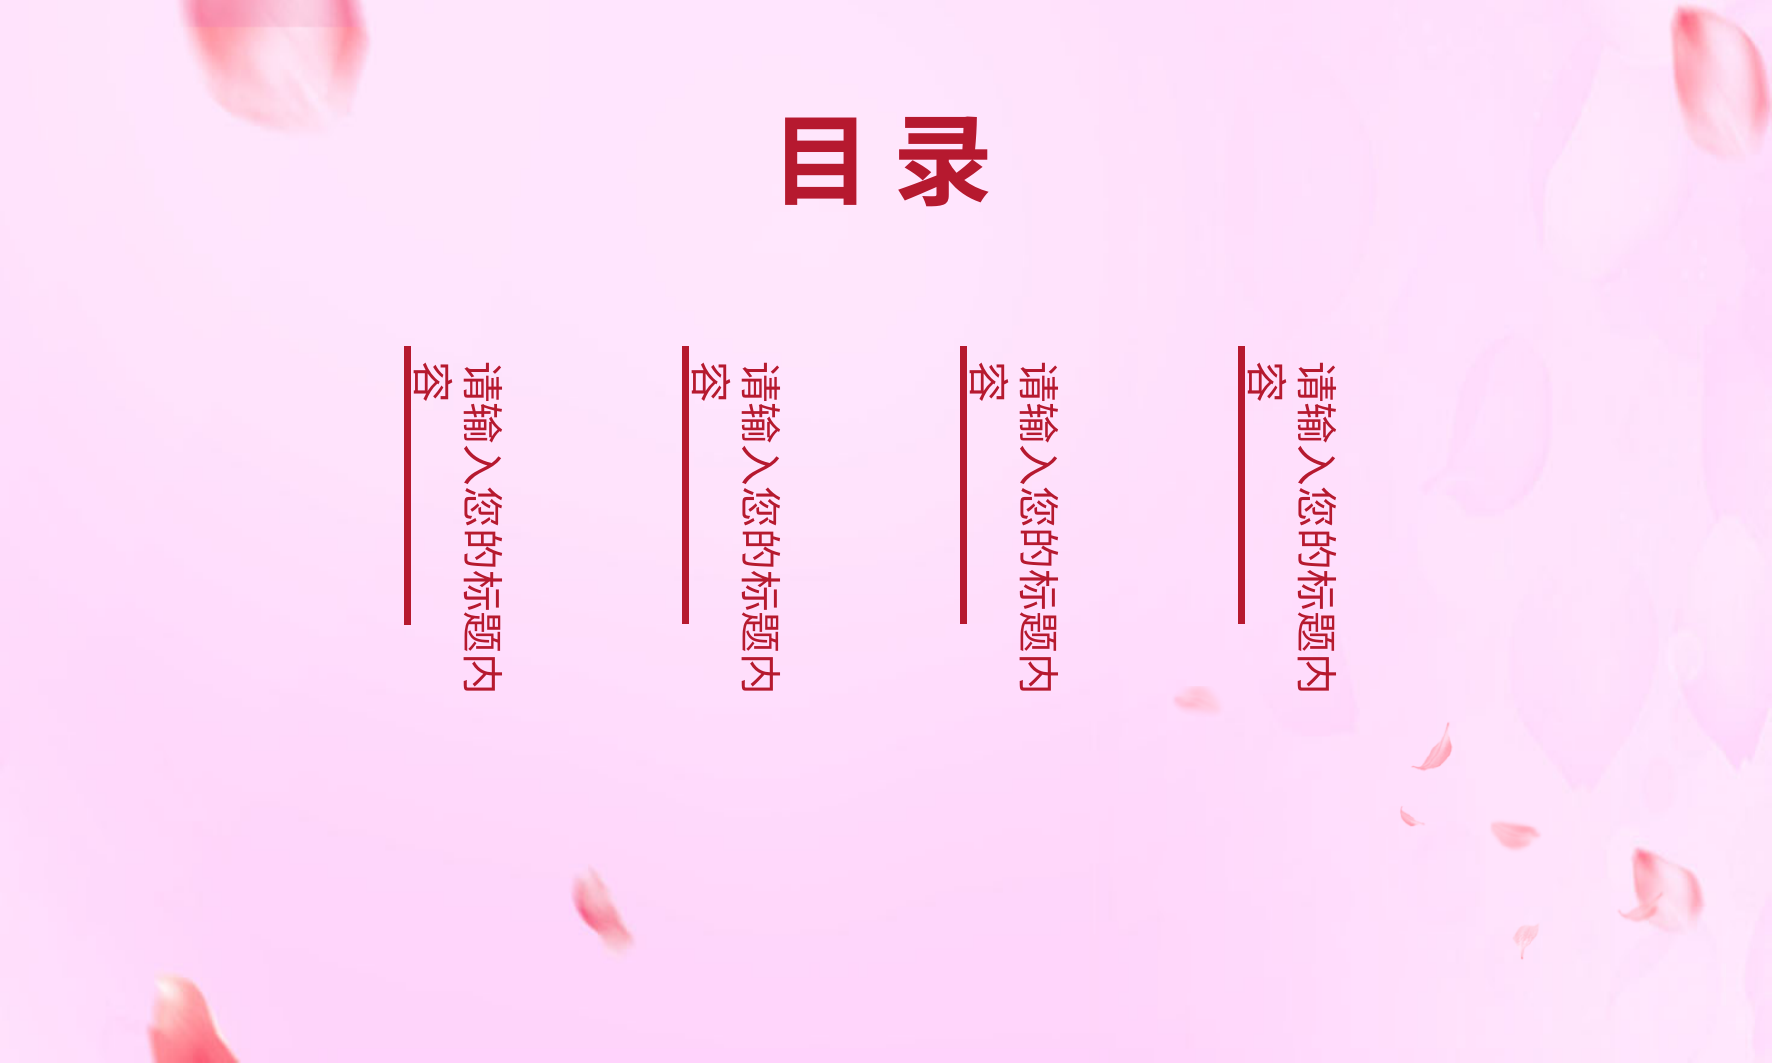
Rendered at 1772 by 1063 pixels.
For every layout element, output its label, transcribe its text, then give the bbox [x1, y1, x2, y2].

text_box 目 录 [756, 90, 1037, 225]
picture [0, 0, 1772, 1063]
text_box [682, 346, 795, 747]
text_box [960, 346, 1074, 747]
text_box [404, 346, 517, 747]
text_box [1238, 345, 1351, 747]
